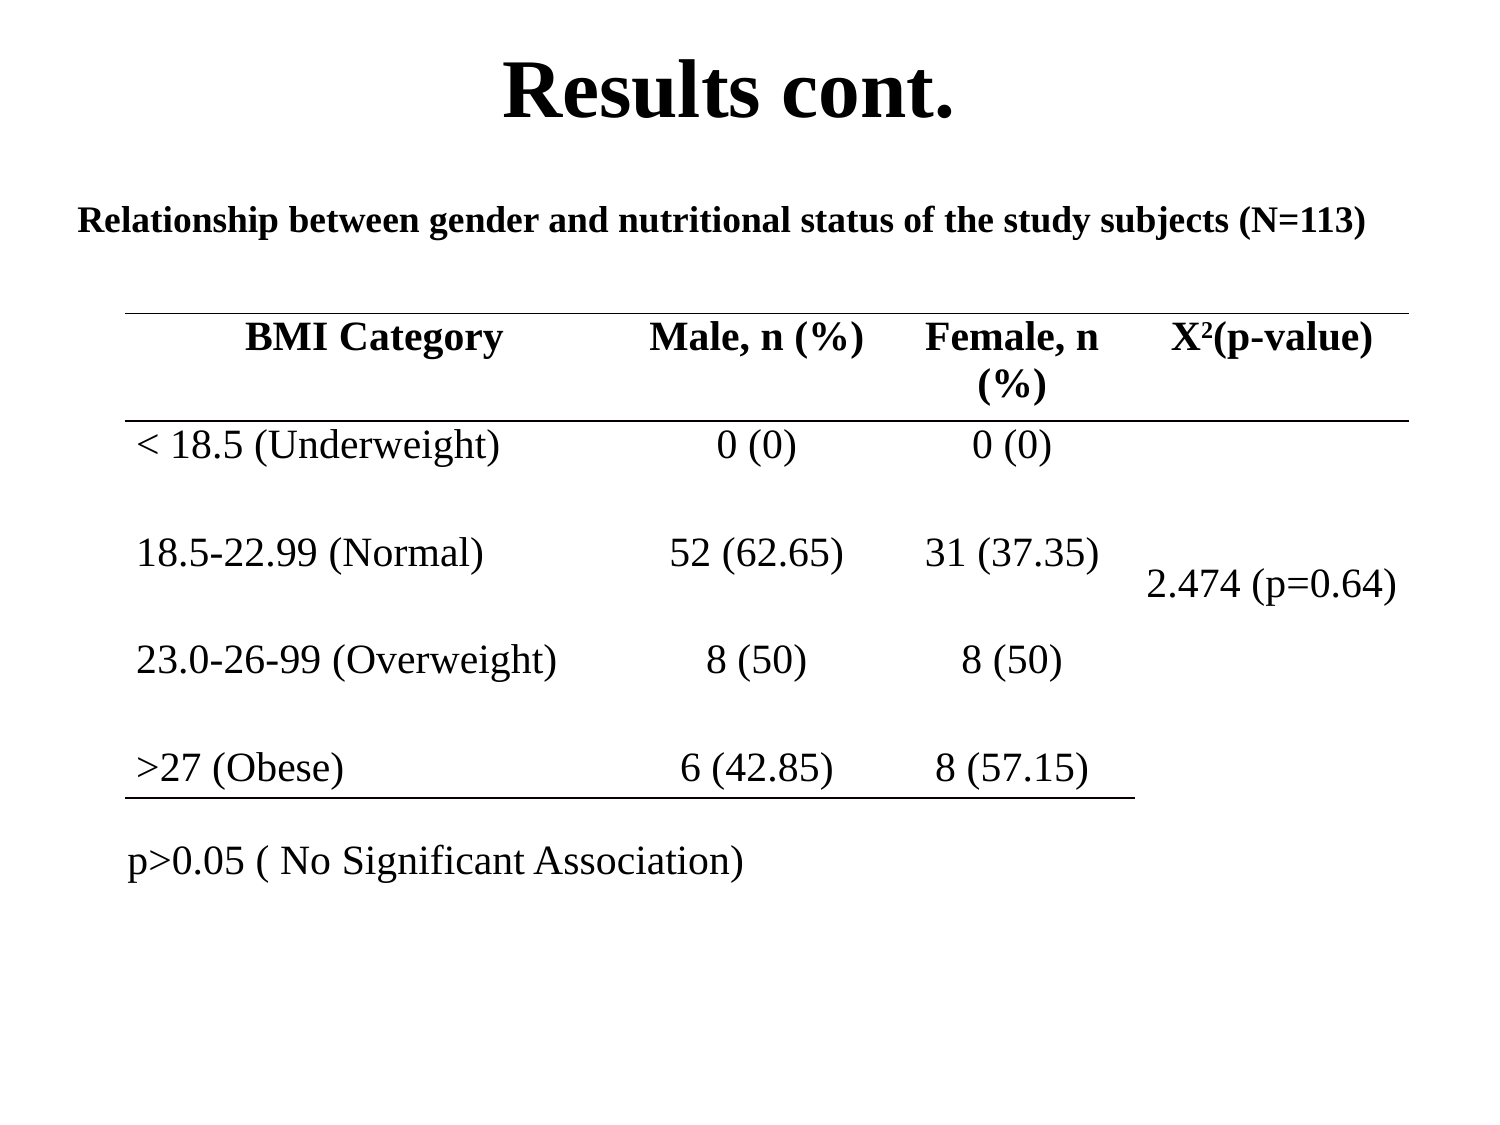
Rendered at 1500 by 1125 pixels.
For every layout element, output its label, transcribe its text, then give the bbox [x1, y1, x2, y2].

table_cell >27 (Obese) [125, 744, 624, 797]
table_header Χ2(p-value) [1135, 314, 1409, 420]
text_box p>0.05 ( No Significant Association) [112, 825, 881, 890]
text_box Relationship between gender and nutritional status of the study subjects (N=113) [62, 187, 1420, 248]
text_box Results cont. [237, 26, 1263, 122]
table_header Female, n (%) [889, 314, 1135, 420]
table_cell 2.474 (p=0.64) [1135, 422, 1409, 798]
table_cell 6 (42.85) [624, 744, 889, 797]
table_cell 8 (57.15) [889, 744, 1135, 797]
table_cell 8 (50) [889, 636, 1135, 744]
table_cell 0 (0) [889, 422, 1135, 529]
table_header Male, n (%) [624, 314, 889, 420]
table_cell 0 (0) [624, 422, 889, 529]
table_cell 31 (37.35) [889, 529, 1135, 636]
table_cell 52 (62.65) [624, 529, 889, 636]
table_cell 23.0-26-99 (Overweight) [125, 636, 624, 744]
table_cell < 18.5 (Underweight) [125, 422, 624, 529]
table_cell 8 (50) [624, 636, 889, 744]
table_header BMI Category [125, 314, 624, 420]
table_cell 18.5-22.99 (Normal) [125, 529, 624, 636]
